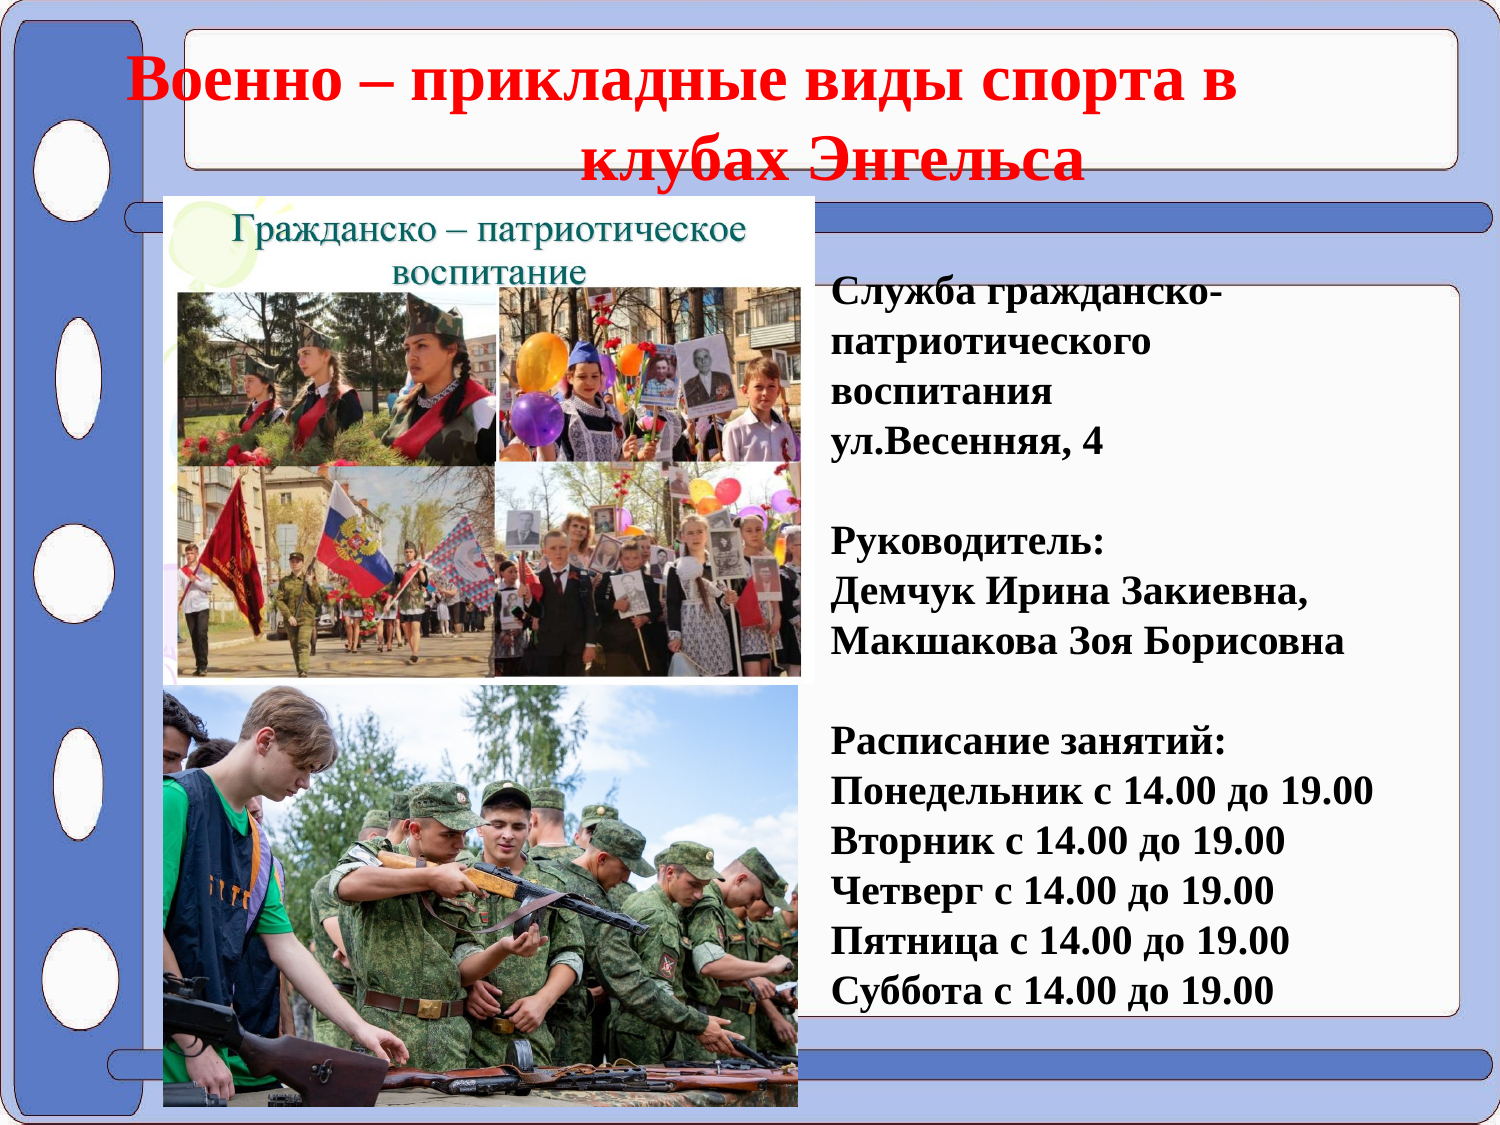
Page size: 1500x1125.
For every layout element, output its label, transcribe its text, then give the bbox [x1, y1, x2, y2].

list Служба гражданско-патриотического воспитания ул.Весенняя, 4 Руководитель: Демчук Ирина Закиевна, Макшакова Зоя Борисовна Расписание занятий: Понедельник с 14.00 до 19.00 Вторник с 14.00 до 19.00 Четверг с 14.00 до 19.00 Пятница с 14.00 до 19.00 Суббота с 14.00 до 19.00 [798, 255, 1398, 1016]
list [163, 685, 798, 1107]
picture [0, 0, 1500, 1125]
title Военно – прикладные виды спорта в клубах Энгельса [103, 59, 1398, 278]
